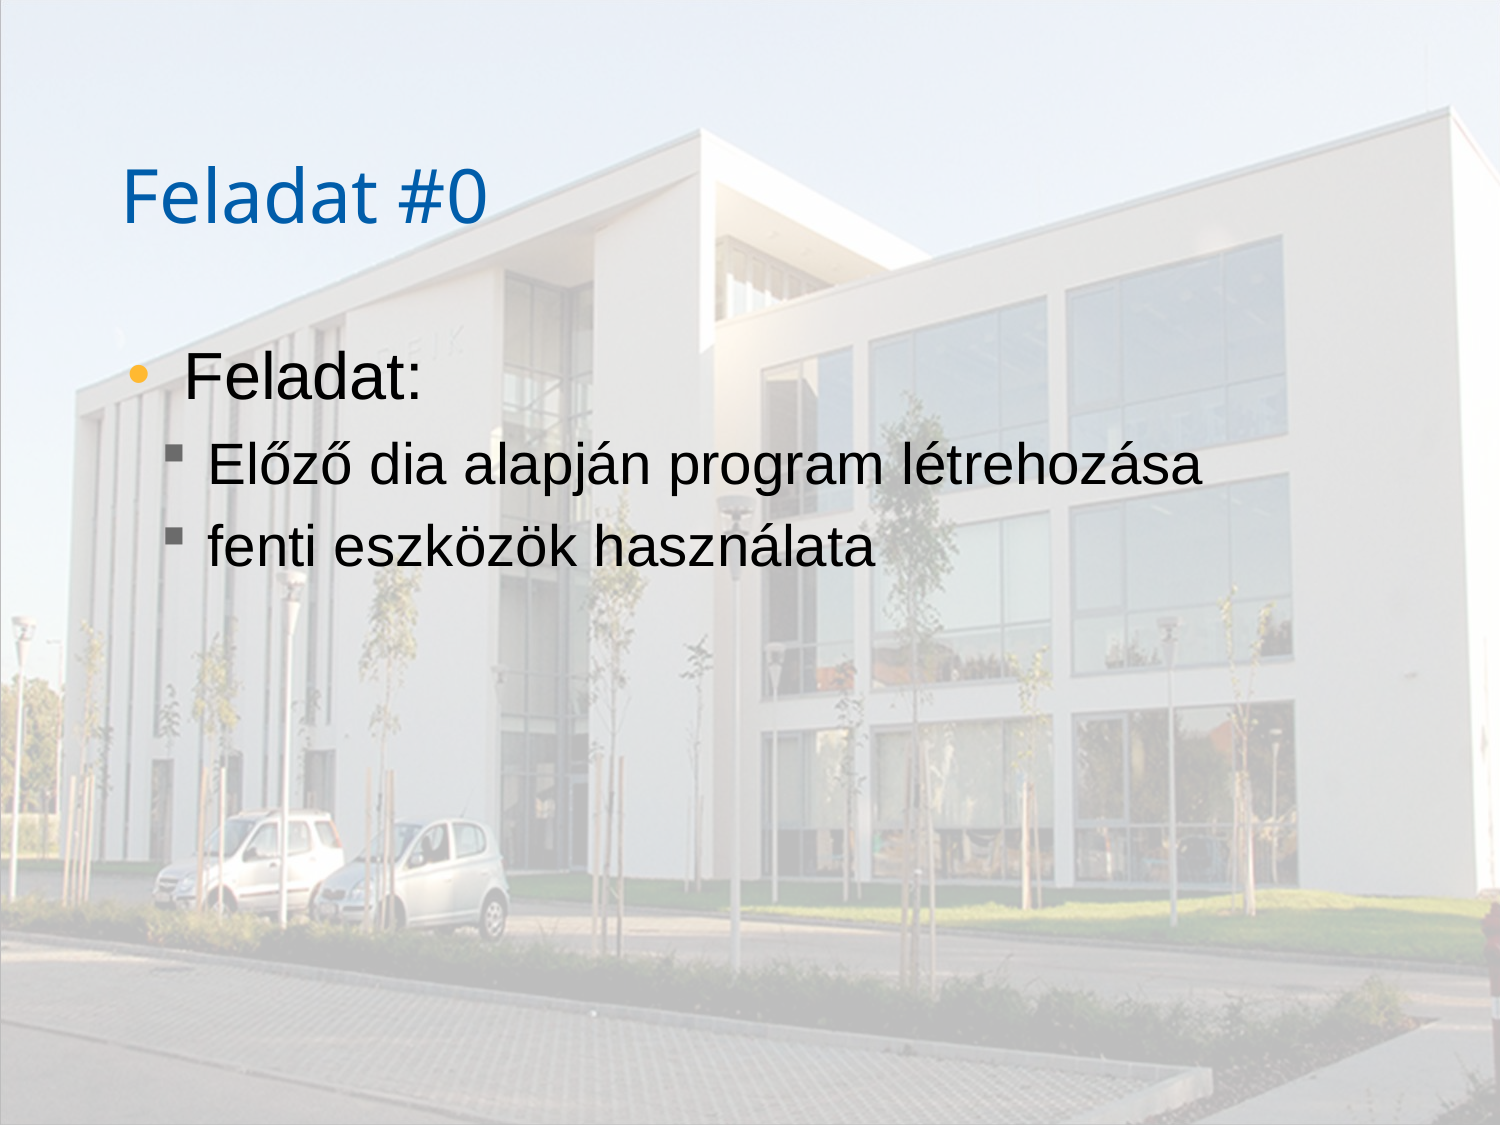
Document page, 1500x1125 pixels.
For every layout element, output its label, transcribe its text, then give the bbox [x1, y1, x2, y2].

title Feladat #0 [111, 61, 1388, 324]
list Feladat: Előző dia alapján program létrehozása fenti eszközök használata [111, 324, 1388, 1125]
